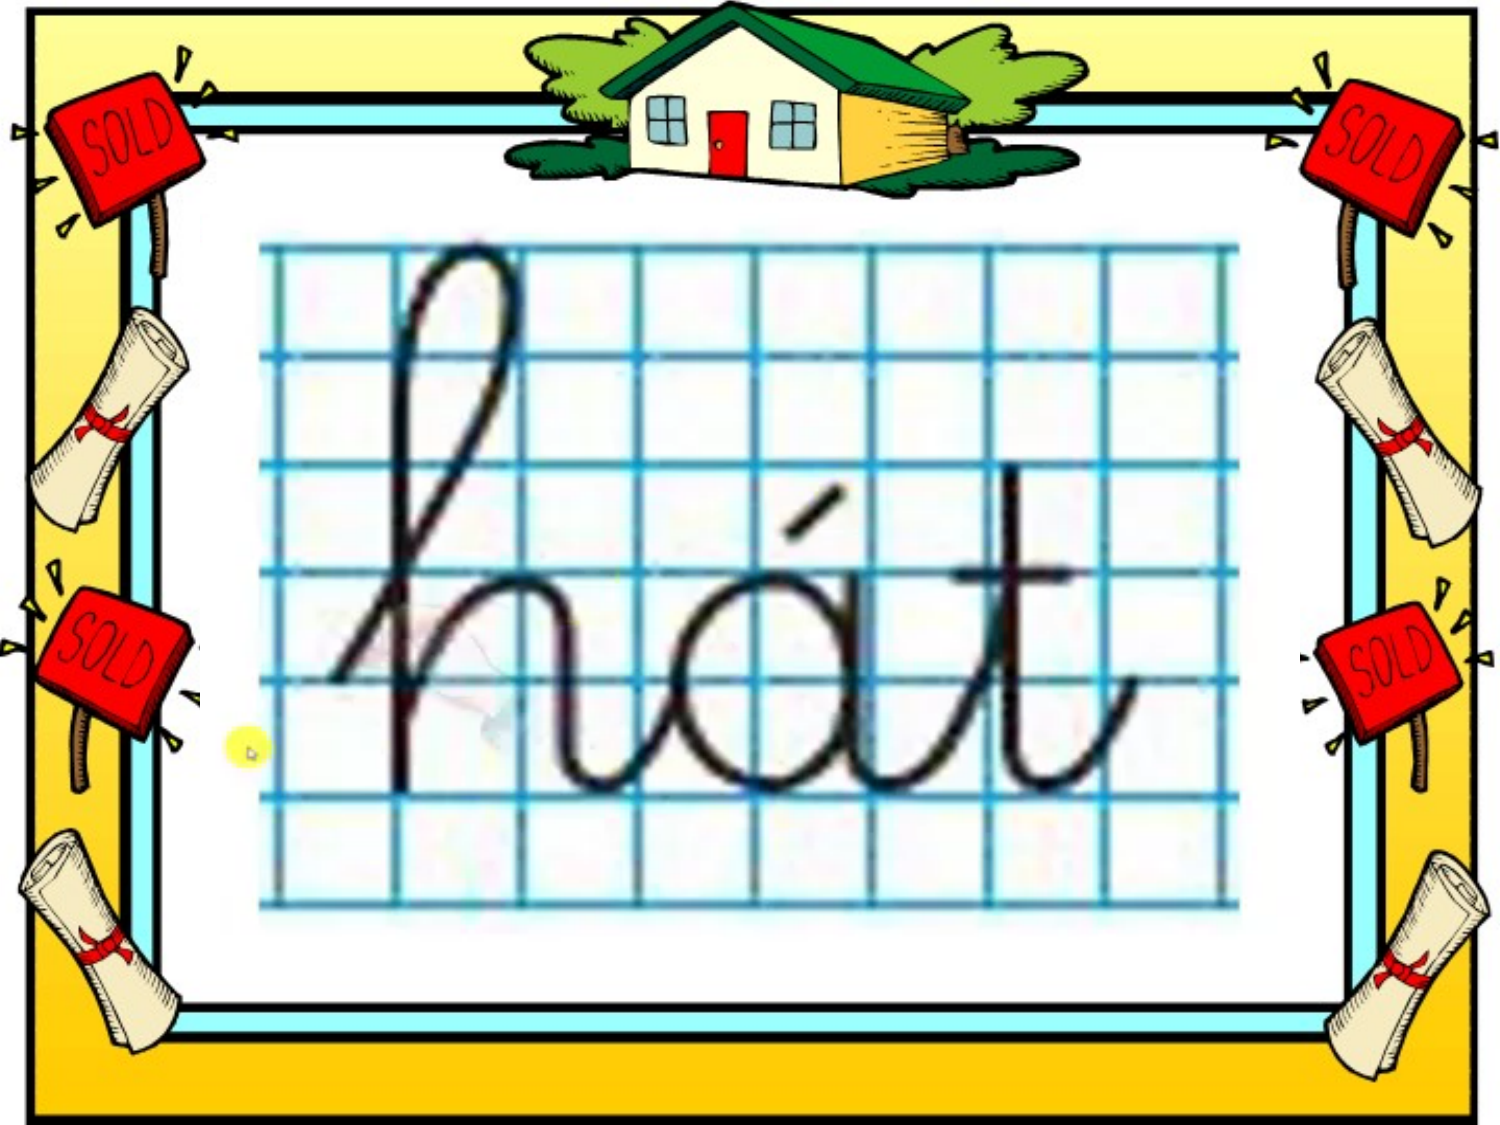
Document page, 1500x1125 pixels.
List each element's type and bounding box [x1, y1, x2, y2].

text_box [199, 212, 1301, 954]
picture [0, 0, 1500, 1125]
